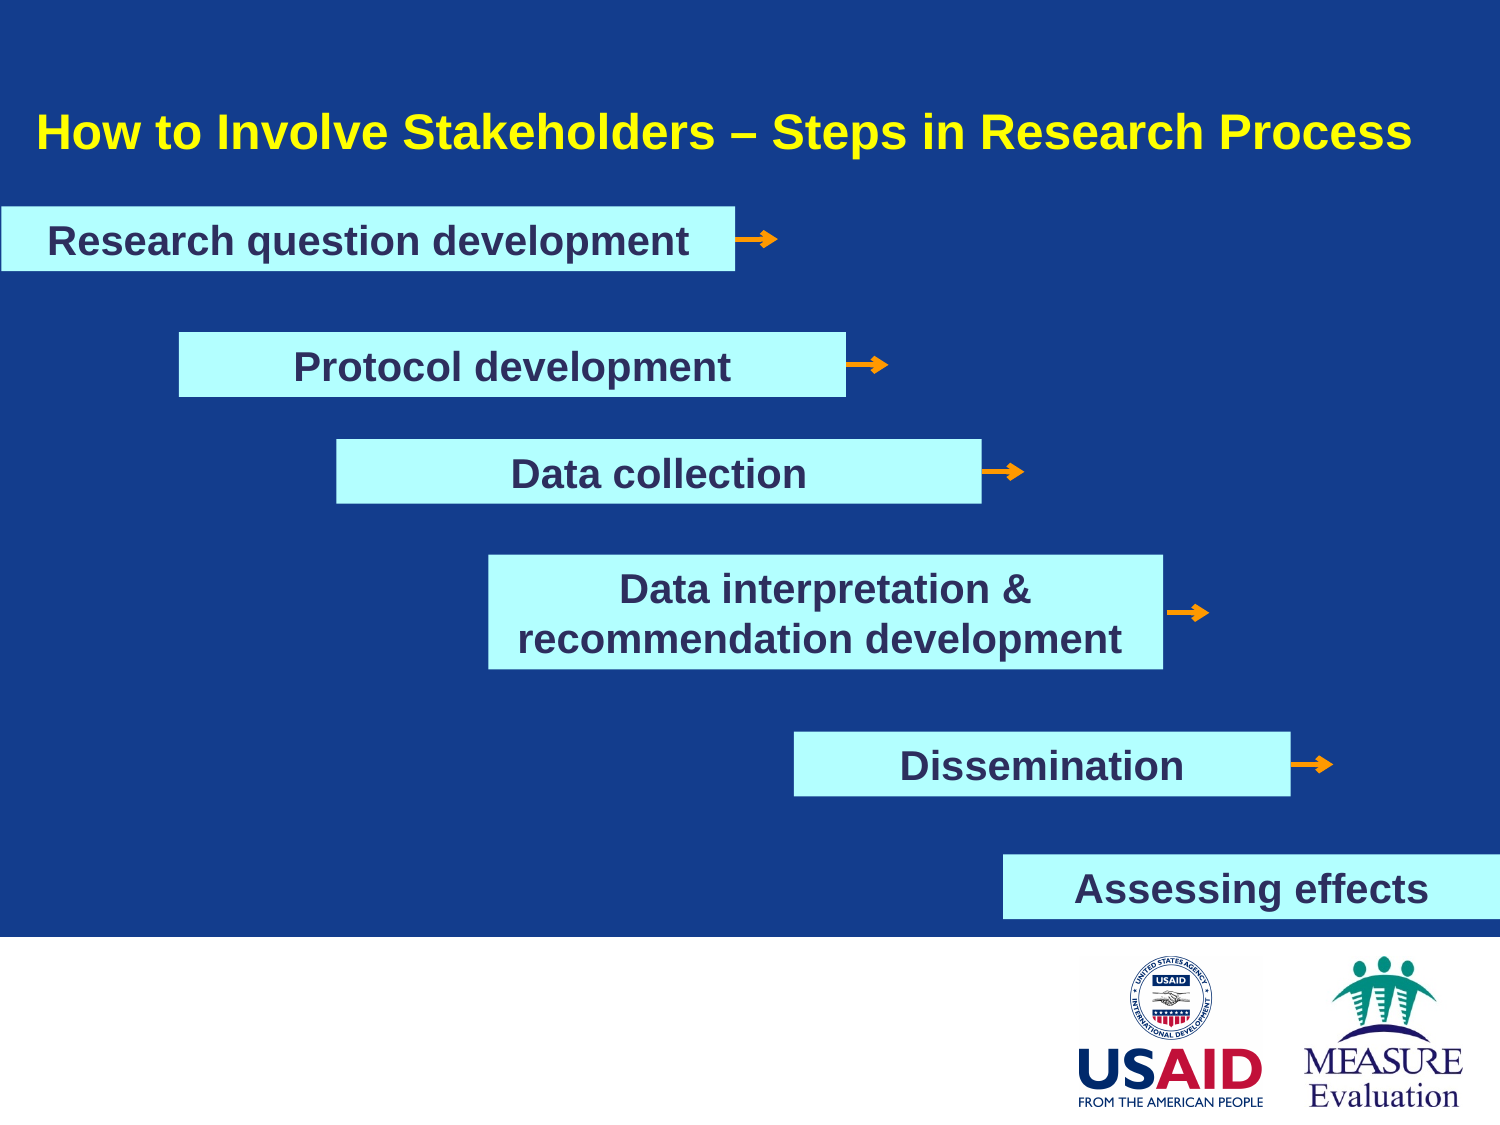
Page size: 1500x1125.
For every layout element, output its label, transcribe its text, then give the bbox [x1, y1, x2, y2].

picture [1304, 956, 1463, 1107]
text_box Dissemination [793, 731, 1291, 797]
text_box Data collection [336, 439, 982, 504]
text_box Data interpretation & recommendation development [488, 554, 1164, 670]
text_box Research question development [1, 206, 736, 272]
text_box How to Involve Stakeholders – Steps in Research Process [21, 91, 1444, 167]
text_box Protocol development [178, 332, 846, 397]
picture [1079, 956, 1263, 1107]
text_box Assessing effects [1003, 854, 1500, 920]
